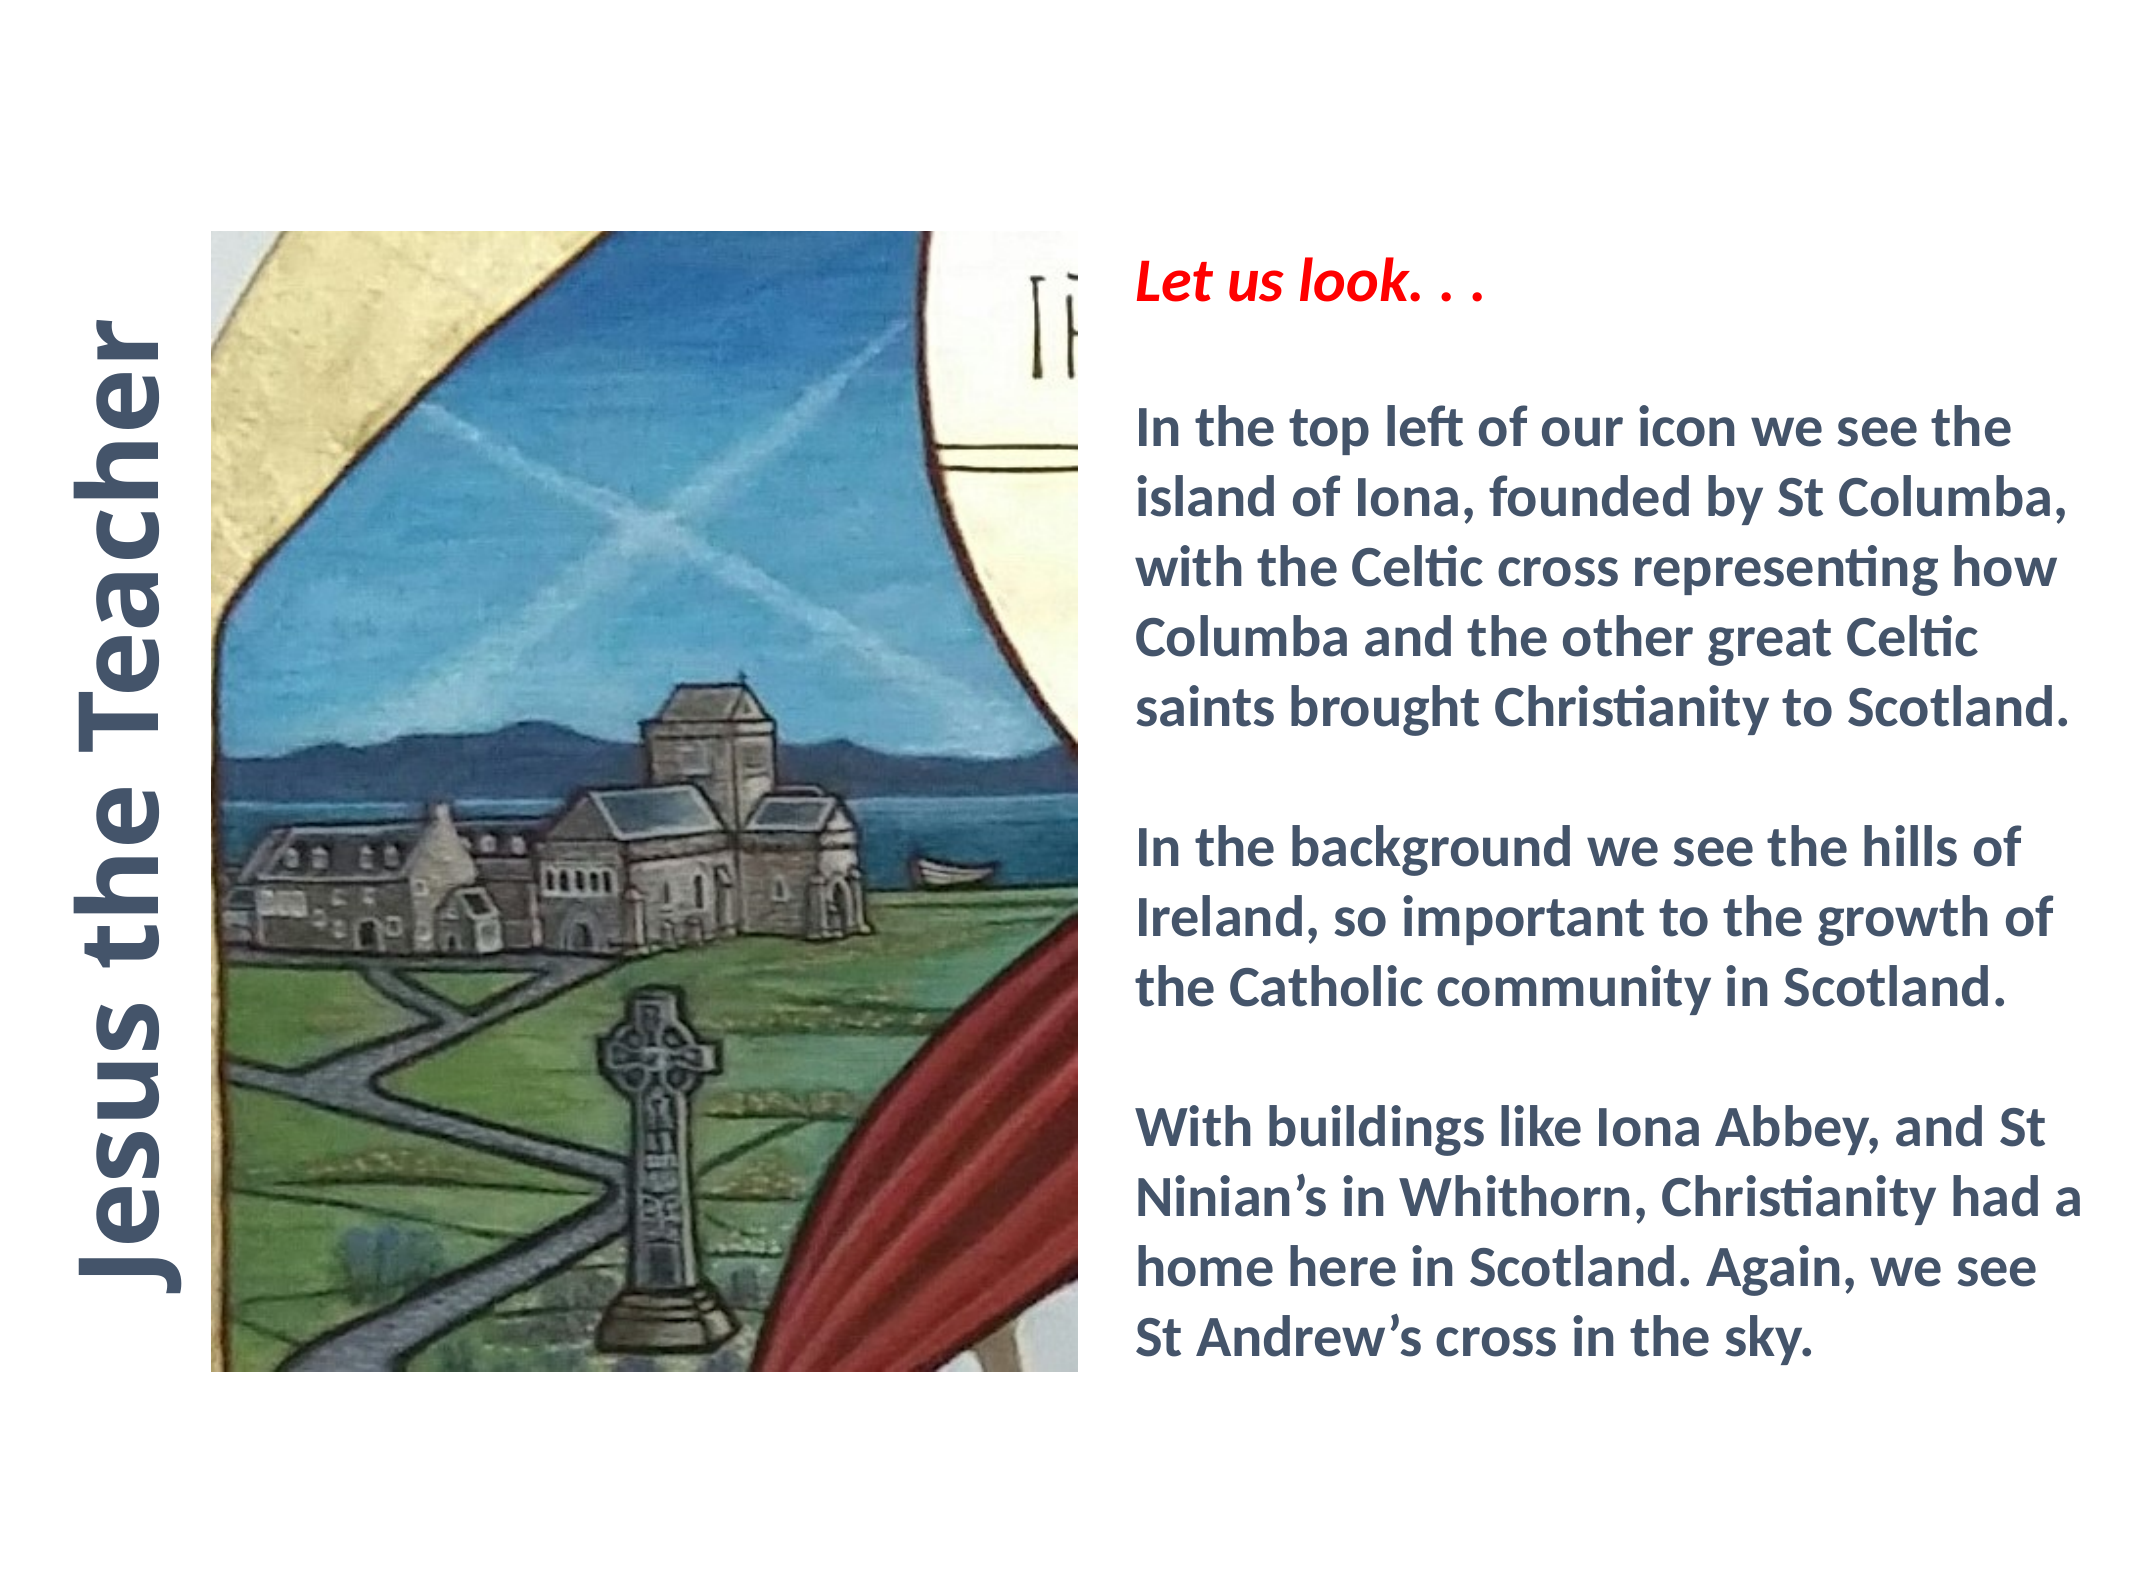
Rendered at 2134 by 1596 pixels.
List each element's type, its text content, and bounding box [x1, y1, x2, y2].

picture [211, 231, 1078, 1372]
text_box Jesus the Teacher [39, 303, 188, 1301]
text_box Let us look. . . In the top left of our icon we see the island of Iona, founded by St Columba, with the Celtic cross representing how Columba and the other great Celtic saints brought Christianity to Scotland. In the background we see the hills of Ireland, so important to the growth of the Catholic community in Scotland. With buildings like Iona Abbey, and St Ninian’s in Whithorn, Christianity had a home here in Scotland. Again, we see St Andrew’s cross in the sky. [1120, 231, 2100, 1376]
